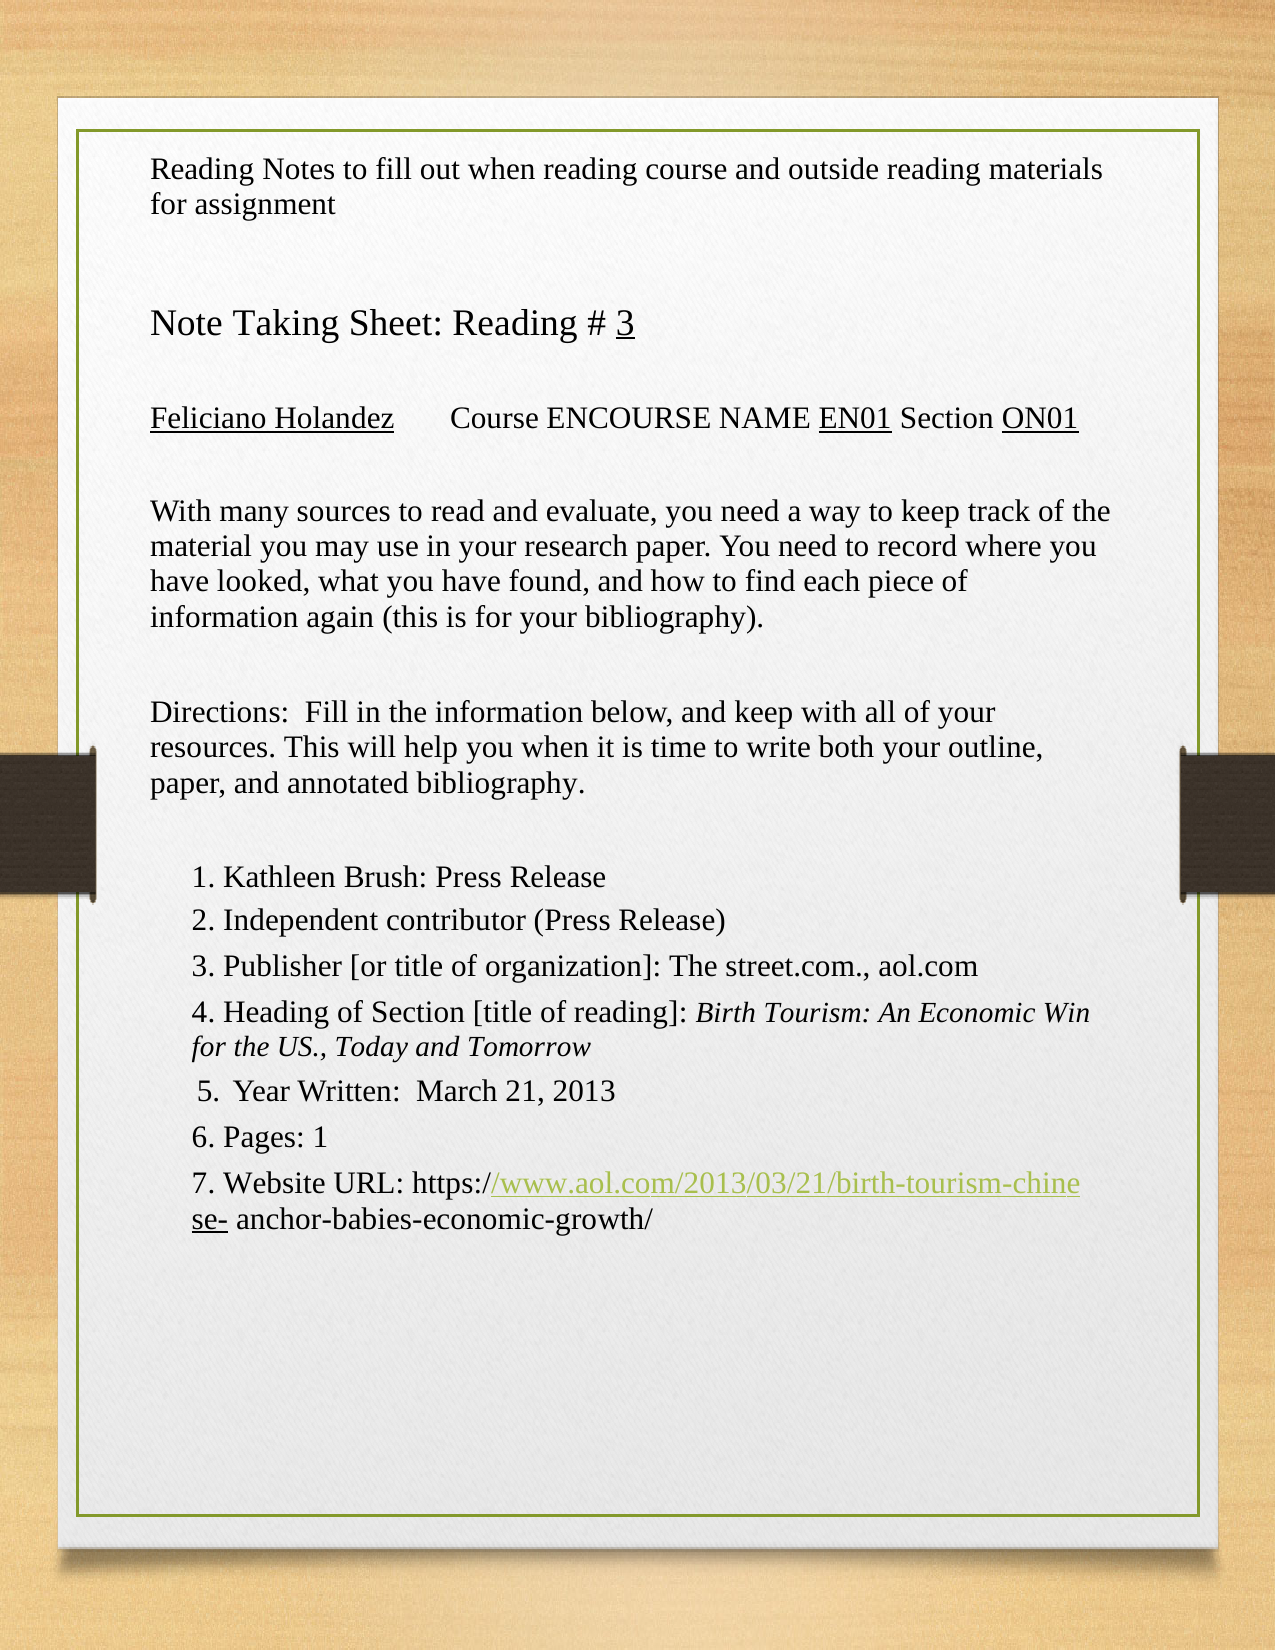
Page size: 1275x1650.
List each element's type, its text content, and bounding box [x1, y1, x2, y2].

text_box Reading Notes to fill out when reading course and outside reading materials for assignment [147, 152, 1107, 224]
text_box Feliciano Holandez [147, 401, 401, 437]
text_box Directions: Fill in the information below, and keep with all of your resources. This will help you when it is time to write both your outline, paper, and annotated bibliography. [147, 694, 1130, 802]
text_box Course ENCOURSE NAME EN01 Section ON01 [447, 401, 1085, 437]
text_box Note Taking Sheet: Reading # 3 [147, 302, 641, 344]
text_box 1. Kathleen Brush: Press Release 2. Independent contributor (Press Release) 3. Publisher [or title of organization]: The street.com., aol.com 4. Heading of Section [title of reading]: Birth Tourism: An Economic Win for the US., Today and Tomorrow 5. Year Written: March 21, 2013 6. Pages: 1 7. Website URL: https://www.aol.com/2013/03/21/birth-tourism-chinese- anchor-babies-economic-growth/ [189, 859, 1129, 1243]
text_box With many sources to read and evaluate, you need a way to keep track of the material you may use in your research paper. You need to record where you have looked, what you have found, and how to find each piece of information again (this is for your bibliography). [147, 494, 1127, 638]
picture [0, 0, 1275, 1650]
